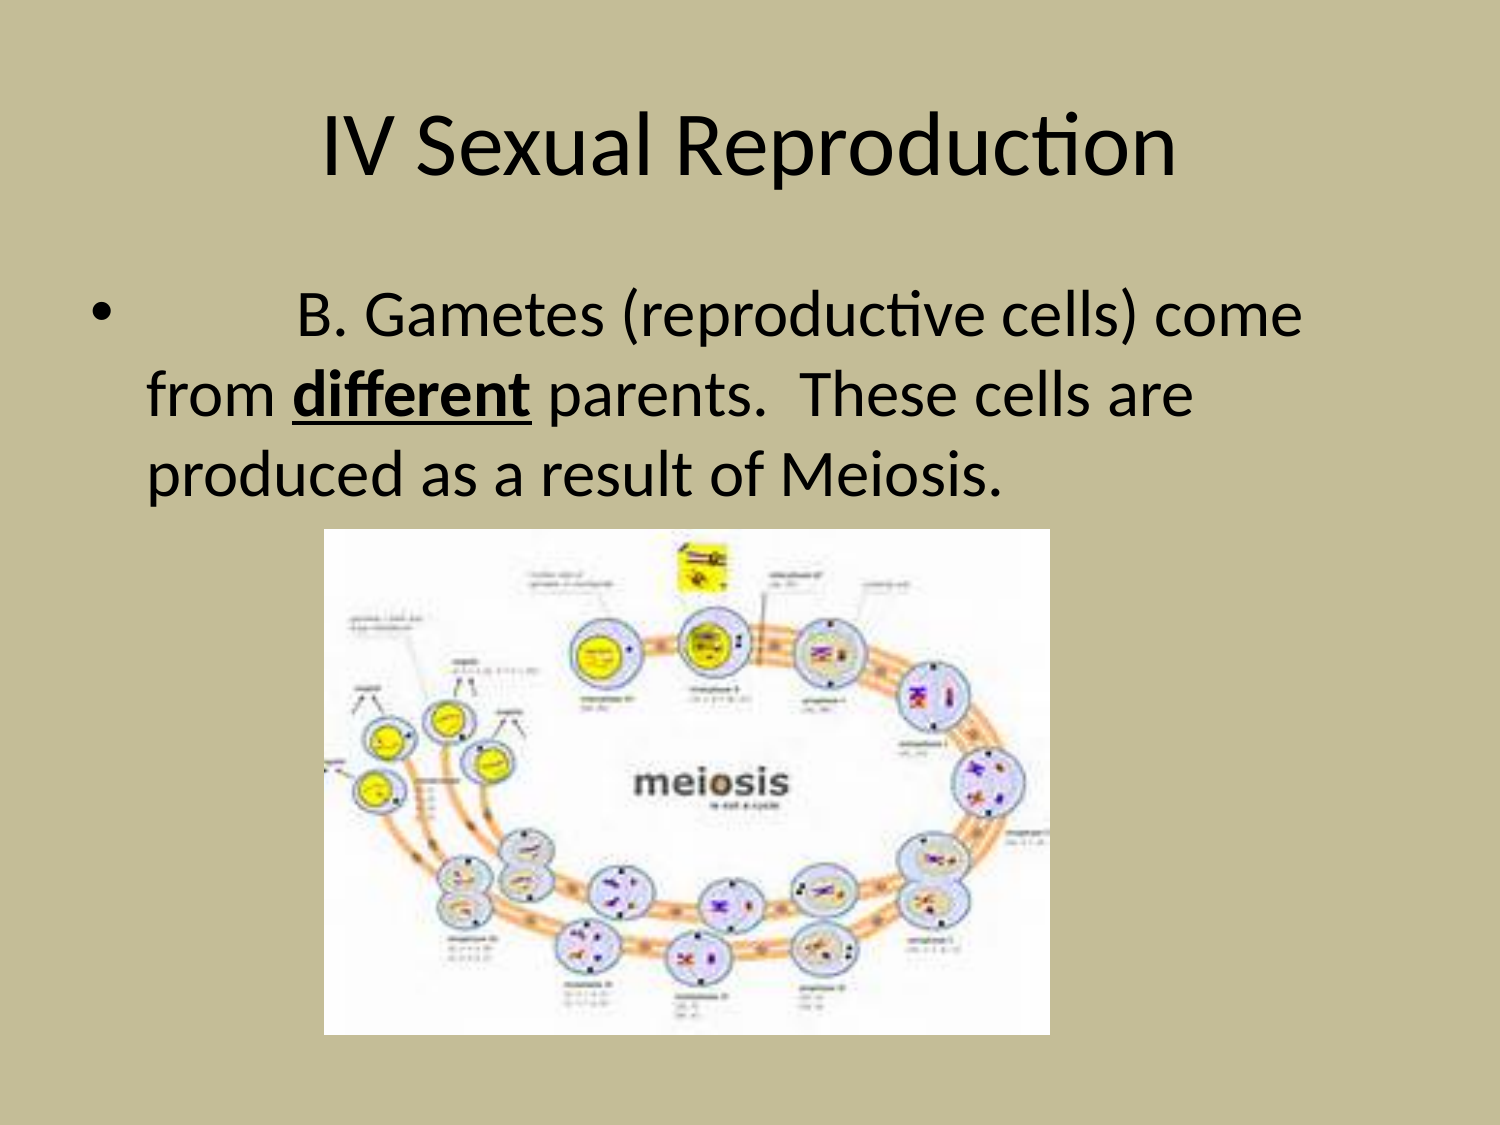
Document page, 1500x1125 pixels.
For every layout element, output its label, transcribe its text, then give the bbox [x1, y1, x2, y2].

list B. Gametes (reproductive cells) come from different parents. These cells are produced as a result of Meiosis. [75, 262, 1425, 1005]
title IV Sexual Reproduction [75, 45, 1425, 233]
picture [324, 529, 1051, 1035]
